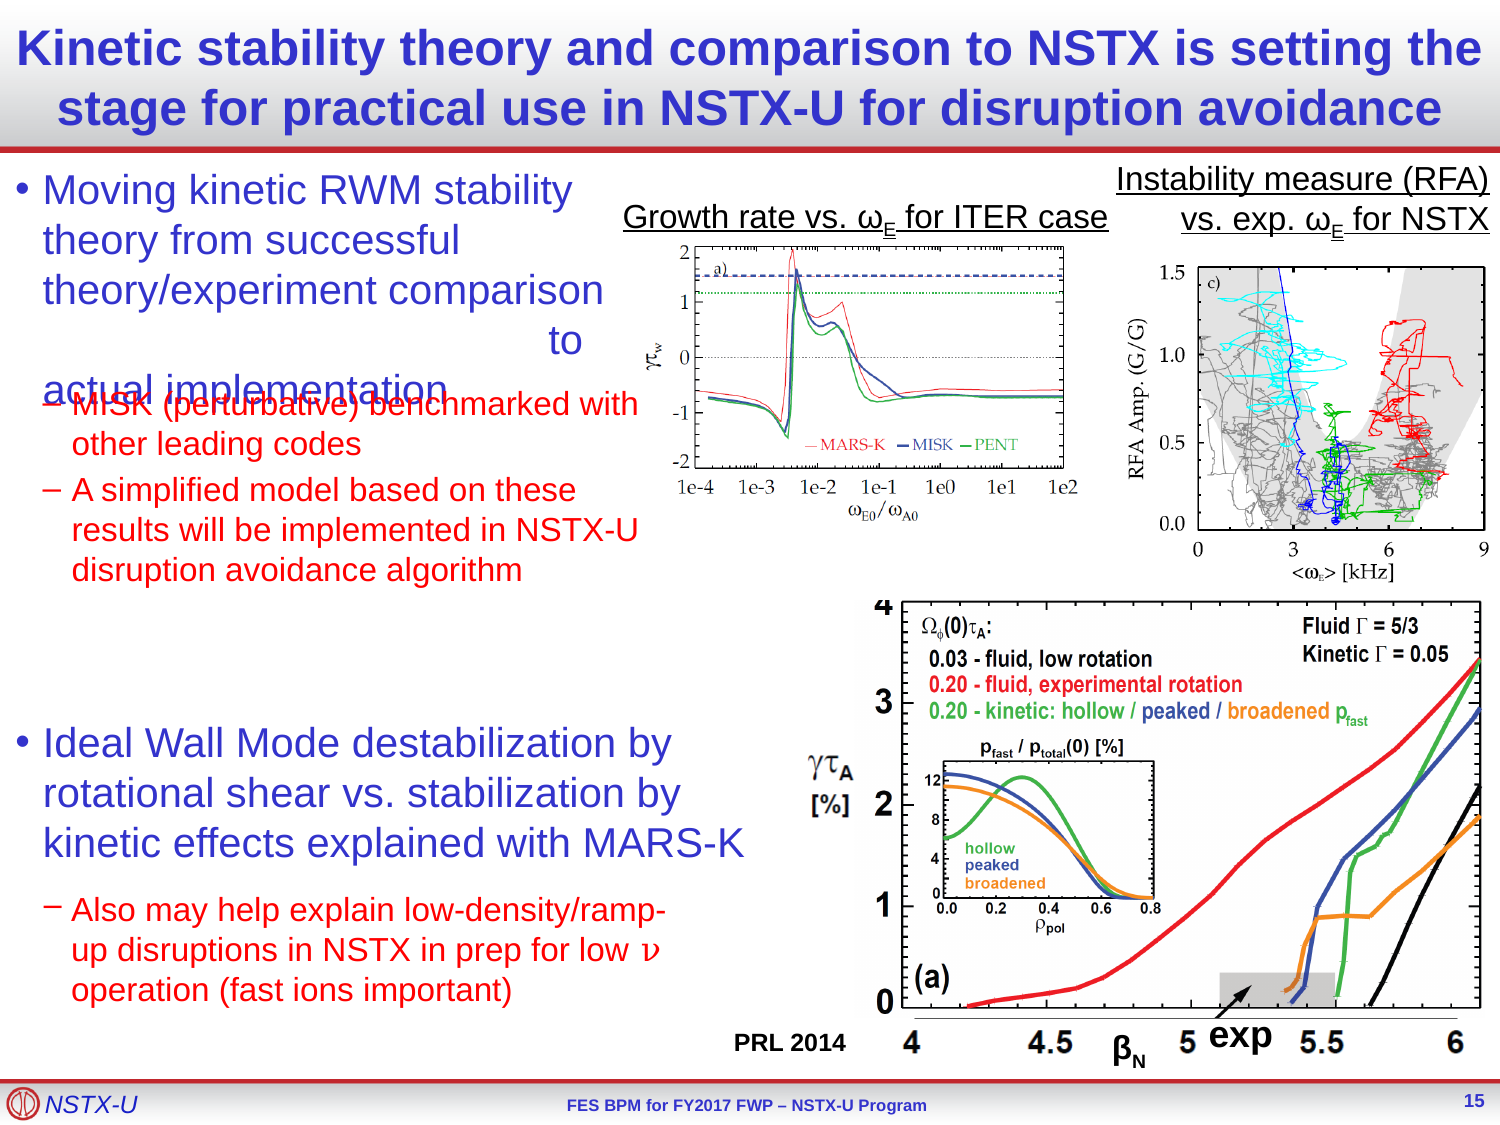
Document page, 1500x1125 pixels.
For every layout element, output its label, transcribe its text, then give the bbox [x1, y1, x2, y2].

slide_number 15 [1374, 1087, 1500, 1113]
picture [630, 232, 1088, 536]
title Kinetic stability theory and comparison to NSTX is setting the stage for practical use in NSTX-U for disruption avoidance [0, 0, 1500, 151]
text_box PRL 2014 [718, 1019, 769, 1064]
text_box Instability measure (RFA) vs. exp. ωE for NSTX [1095, 149, 1500, 204]
picture [1115, 248, 1500, 591]
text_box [774, 599, 1485, 1075]
text_box MISK (perturbative) benchmarked with other leading codes A simplified model based on these results will be implemented in NSTX-U disruption avoidance algorithm [0, 374, 663, 640]
text_box Growth rate vs. ωE for ITER case [556, 187, 1176, 242]
text_box Also may help explain low-density/ramp-up disruptions in NSTX in prep for low ν operation (fast ions important) [0, 880, 713, 1019]
text_box Moving kinetic RWM stability theory from successful theory/experiment comparison to actual implementation [0, 155, 638, 374]
picture [0, 1079, 1500, 1125]
text_box Ideal Wall Mode destabilization by rotational shear vs. stabilization by kinetic effects explained with MARS-K [0, 708, 769, 875]
